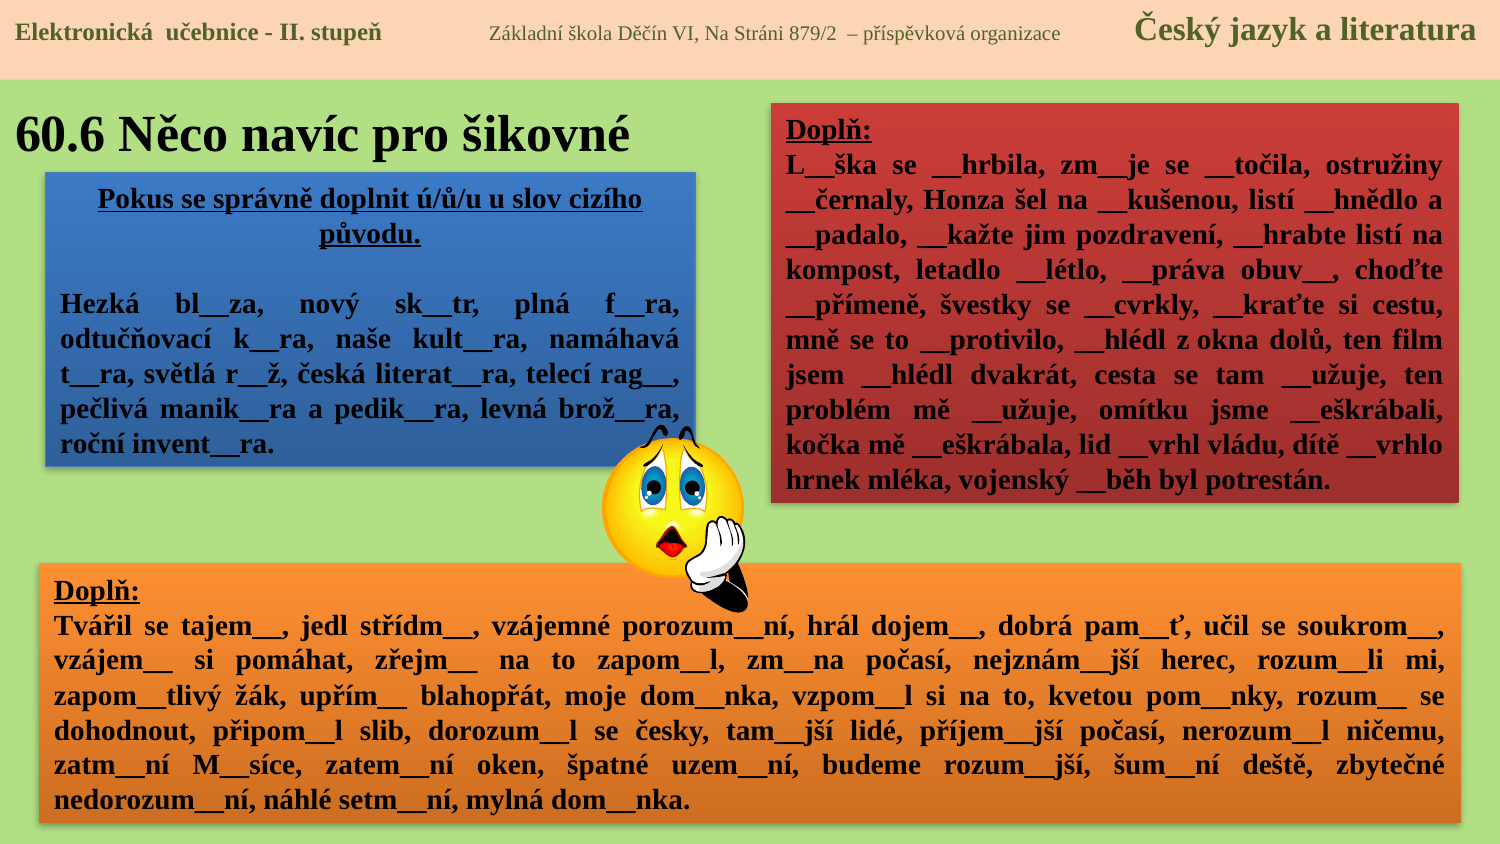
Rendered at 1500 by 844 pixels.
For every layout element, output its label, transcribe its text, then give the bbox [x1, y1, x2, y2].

text_box Doplň: Tvářil se tajem__, jedl střídm__, vzájemné porozum__ní, hrál dojem__, dobrá pam__ť, učil se soukrom__, vzájem__ si pomáhat, zřejm__ na to zapom__l, zm__na počasí, nejznám__jší herec, rozum__li mi, zapom__tlivý žák, upřím__ blahopřát, moje dom__nka, vzpom__l si na to, kvetou pom__nky, rozum__ se dohodnout, připom__l slib, dorozum__l se česky, tam__jší lidé, příjem__jší počasí, nerozum__l ničemu, zatm__ní M__síce, zatem__ní oken, špatné uzem__ní, budeme rozum__jší, šum__ní deště, zbytečné nedorozum__ní, náhlé setm__ní, mylná dom__nka. [39, 563, 1461, 823]
text_box Pokus se správně doplnit ú/ů/u u slov cizího původu. Hezká bl__za, nový sk__tr, plná f__ra, odtučňovací k__ra, naše kult__ra, namáhavá t__ra, světlá r__ž, česká literat__ra, telecí rag__, pečlivá manik__ra a pedik__ra, levná brož__ra, roční invent__ra. [45, 172, 696, 467]
text_box Elektronická učebnice - II. stupeň Základní škola Děčín VI, Na Stráni 879/2 – příspěvková organizace Český jazyk a literatura [0, 0, 1500, 80]
title 60.6 Něco navíc pro šikovné [0, 81, 703, 179]
picture [600, 423, 749, 614]
text_box Doplň: L__ška se __hrbila, zm__je se __točila, ostružiny __černaly, Honza šel na __kušenou, listí __hnědlo a __padalo, __kažte jim pozdravení, __hrabte listí na kompost, letadlo __létlo, __práva obuv__, choďte __přímeně, švestky se __cvrkly, __kraťte si cestu, mně se to __protivilo, __hlédl z okna dolů, ten film jsem __hlédl dvakrát, cesta se tam __užuje, ten problém mě __užuje, omítku jsme __eškrábali, kočka mě __eškrábala, lid __vrhl vládu, dítě __vrhlo hrnek mléka, vojenský __běh byl potrestán. [771, 103, 1459, 503]
